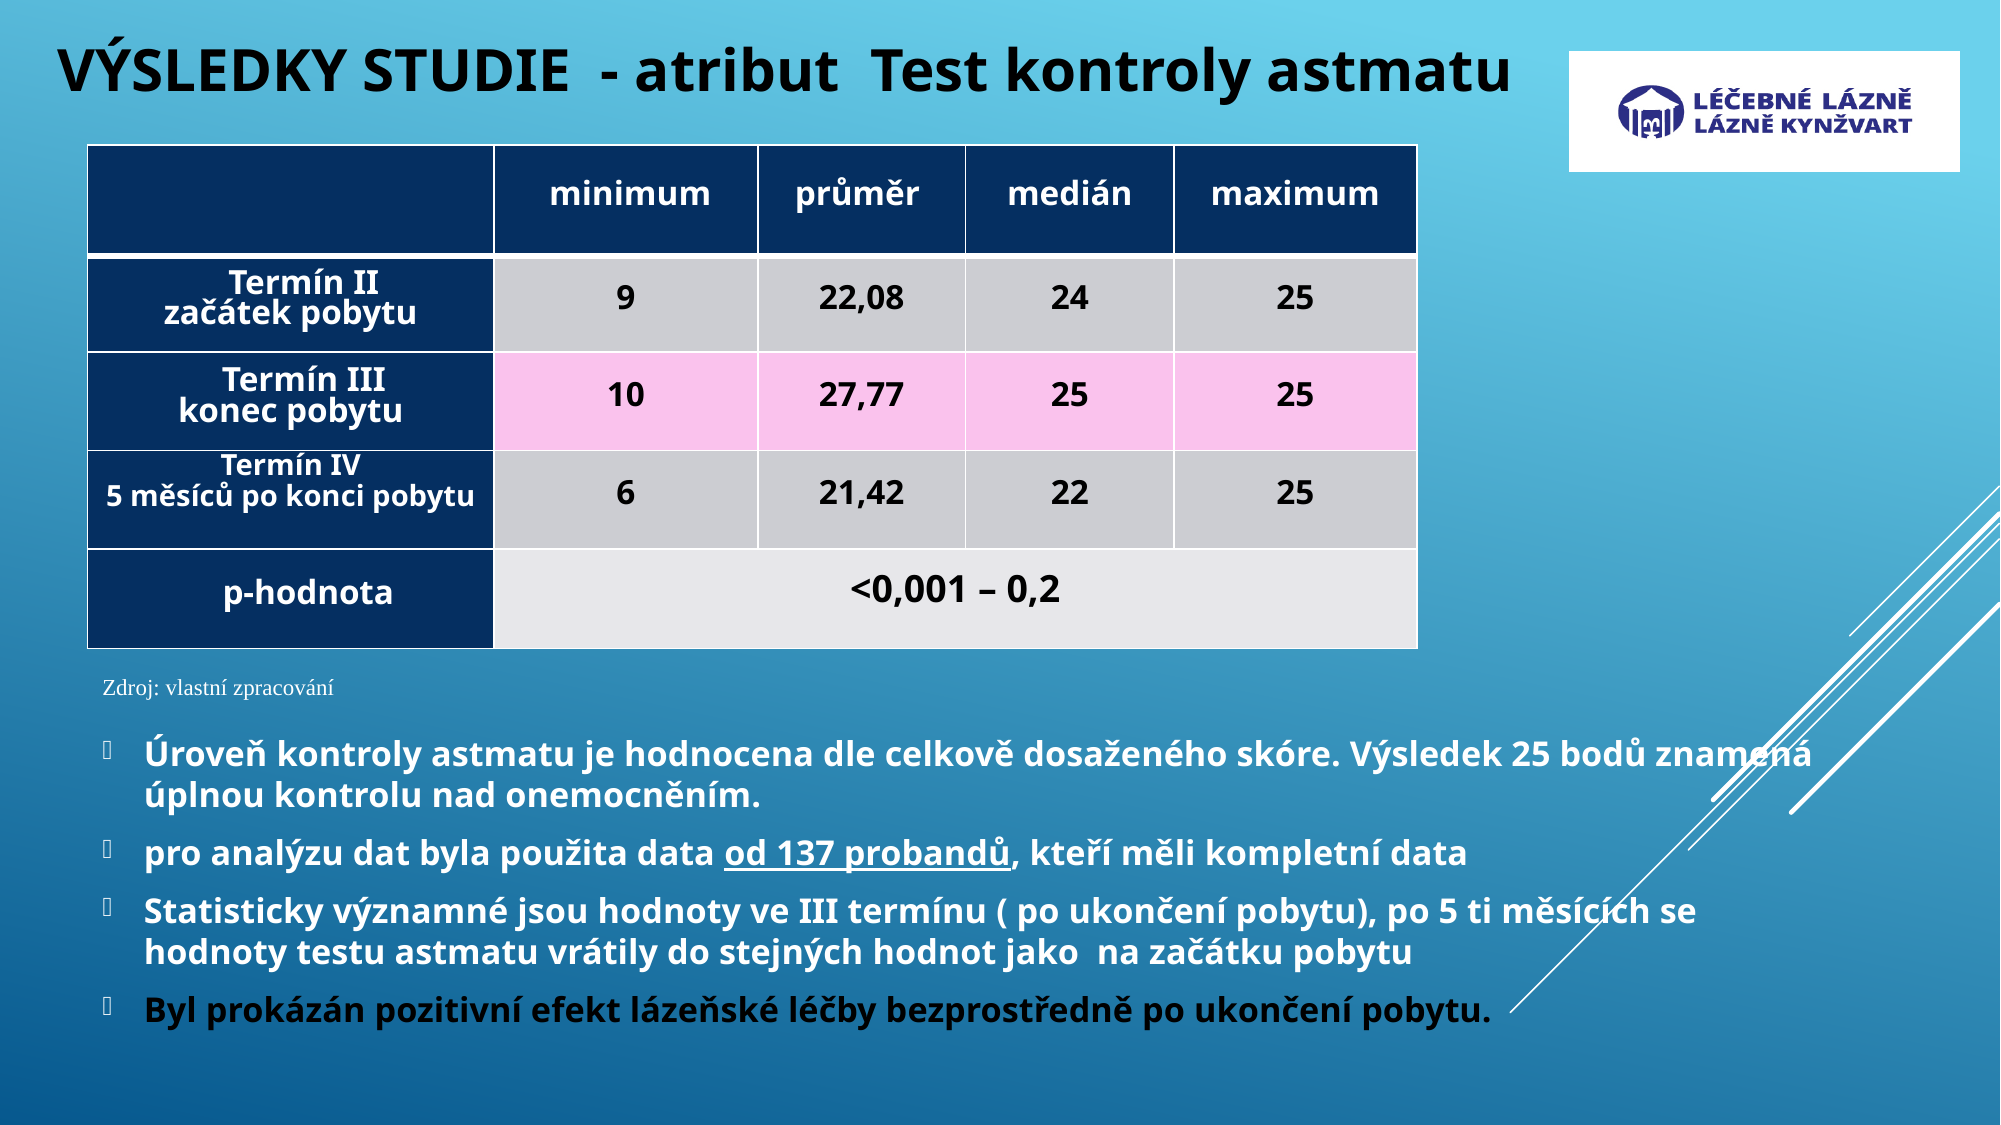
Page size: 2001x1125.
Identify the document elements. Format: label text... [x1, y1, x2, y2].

picture [1569, 51, 1960, 172]
table_cell 24 [966, 259, 1173, 351]
table_cell Termín III konec pobytu [88, 353, 493, 450]
table_cell 22 [966, 451, 1173, 548]
table_header medián [966, 181, 1173, 253]
table_cell 10 [495, 353, 757, 450]
table_cell Termín IV 5 měsíců po konci pobytu [88, 451, 493, 548]
table_cell 25 [966, 353, 1173, 450]
table_cell 6 [495, 451, 757, 548]
table_cell 25 [1175, 353, 1416, 450]
table_cell 25 [1175, 451, 1416, 548]
table_cell <0,001 – 0,2 [495, 550, 1416, 648]
table_header minimum [495, 181, 757, 253]
table_header maximum [1175, 181, 1416, 253]
list Úroveň kontroly astmatu je hodnocena dle celkově dosaženého skóre. Výsledek 25 bodů znamená úplnou kontrolu nad onemocněním. pro analýzu dat byla použita data od 137 probandů, kteří měli kompletní data Statisticky významné jsou hodnoty ve III termínu ( po ukončení pobytu), po 5 ti měsících se hodnoty testu astmatu vrátily do stejných hodnot jako na začátku pobytu Byl prokázán pozitivní efekt lázeňské léčby bezprostředně po ukončení pobytu. [87, 724, 1841, 1038]
table_cell 27,77 [759, 353, 965, 450]
text_box VÝSLEDKY STUDIE - atribut Test kontroly astmatu [43, 25, 1543, 181]
table_cell 22,08 [759, 259, 965, 351]
table_cell p-hodnota [88, 550, 493, 648]
text_box Zdroj: vlastní zpracování [87, 665, 356, 708]
table_cell 9 [495, 259, 757, 351]
table_cell 25 [1175, 259, 1416, 351]
table_cell Termín II začátek pobytu [88, 259, 493, 351]
table_header průměr [759, 181, 965, 253]
table_cell 21,42 [759, 451, 965, 548]
table_header [88, 181, 493, 253]
